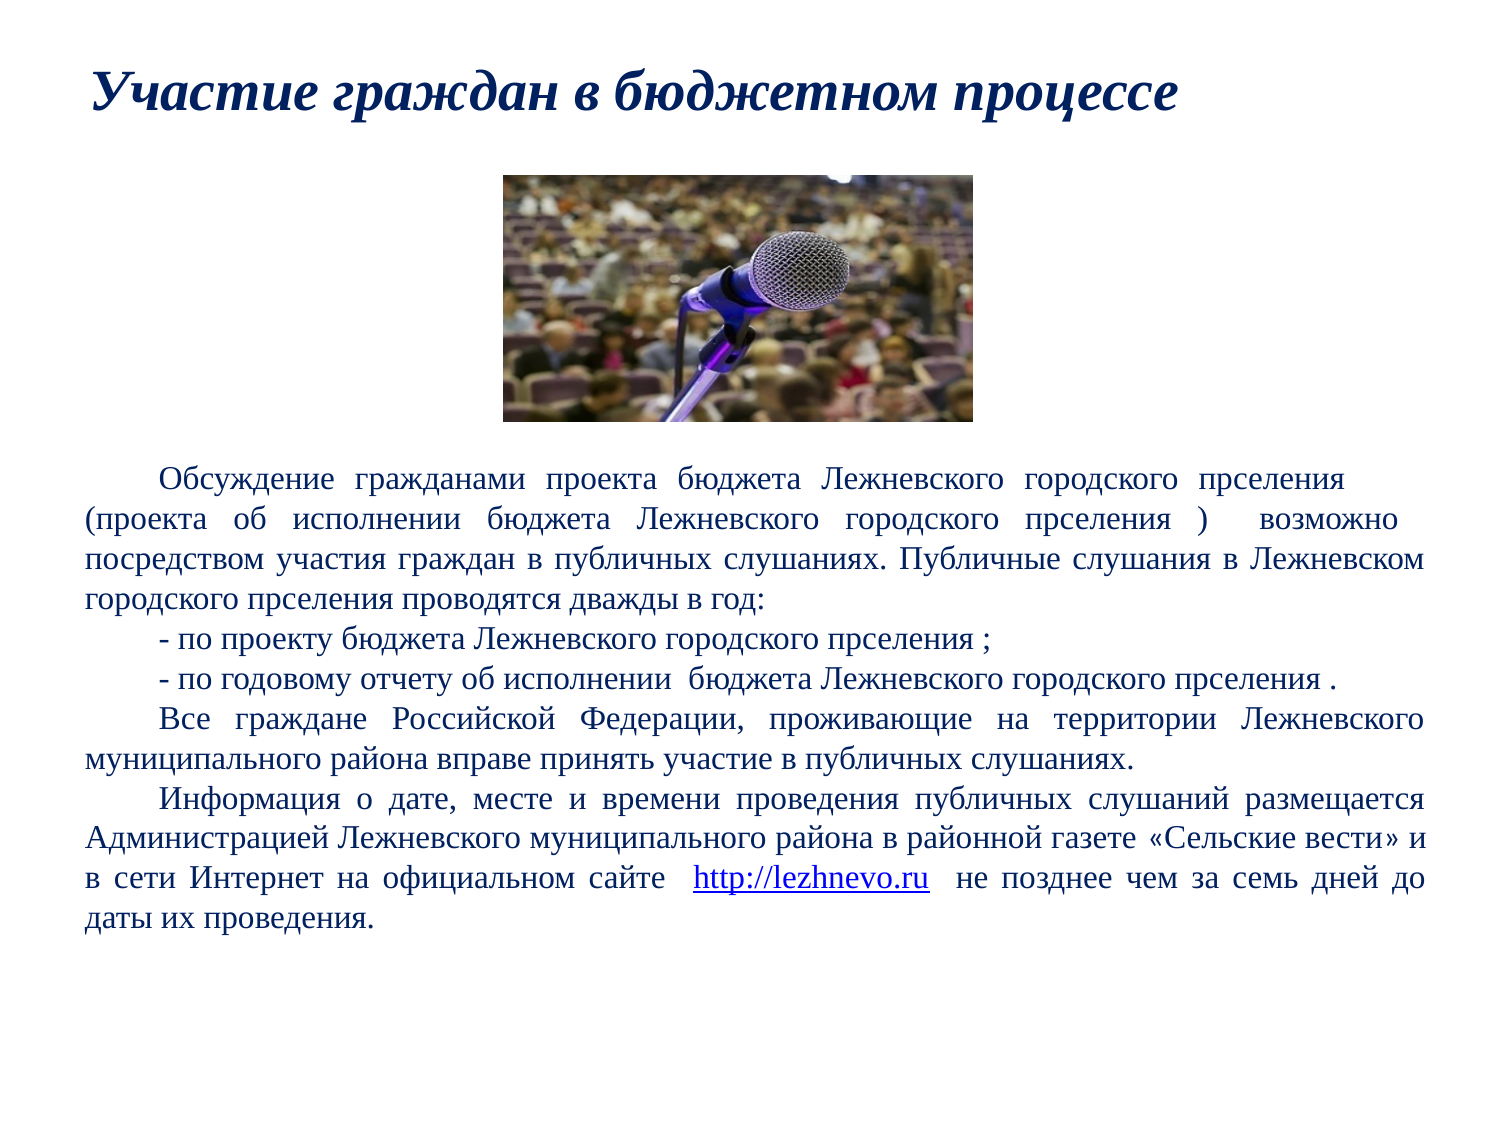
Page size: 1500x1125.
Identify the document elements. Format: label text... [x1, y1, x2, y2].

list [503, 175, 973, 423]
text_box Обсуждение гражданами проекта бюджета Лежневского городского прселения (проекта об исполнении бюджета Лежневского городского прселения ) возможно посредством участия граждан в публичных слушаниях. Публичные слушания в Лежневском городского прселения проводятся дважды в год: - по проекту бюджета Лежневского городского прселения ; - по годовому отчету об исполнении бюджета Лежневского городского прселения . Все граждане Российской Федерации, проживающие на территории Лежневского муниципального района вправе принять участие в публичных слушаниях. Информация о дате, месте и времени проведения публичных слушаний размещается Администрацией Лежневского муниципального района в районной газете «Сельские вести» и в сети Интернет на официальном сайте http://lezhnevo.ru не позднее чем за семь дней до даты их проведения. [70, 379, 1442, 1093]
title Участие граждан в бюджетном процессе [75, 45, 1425, 164]
